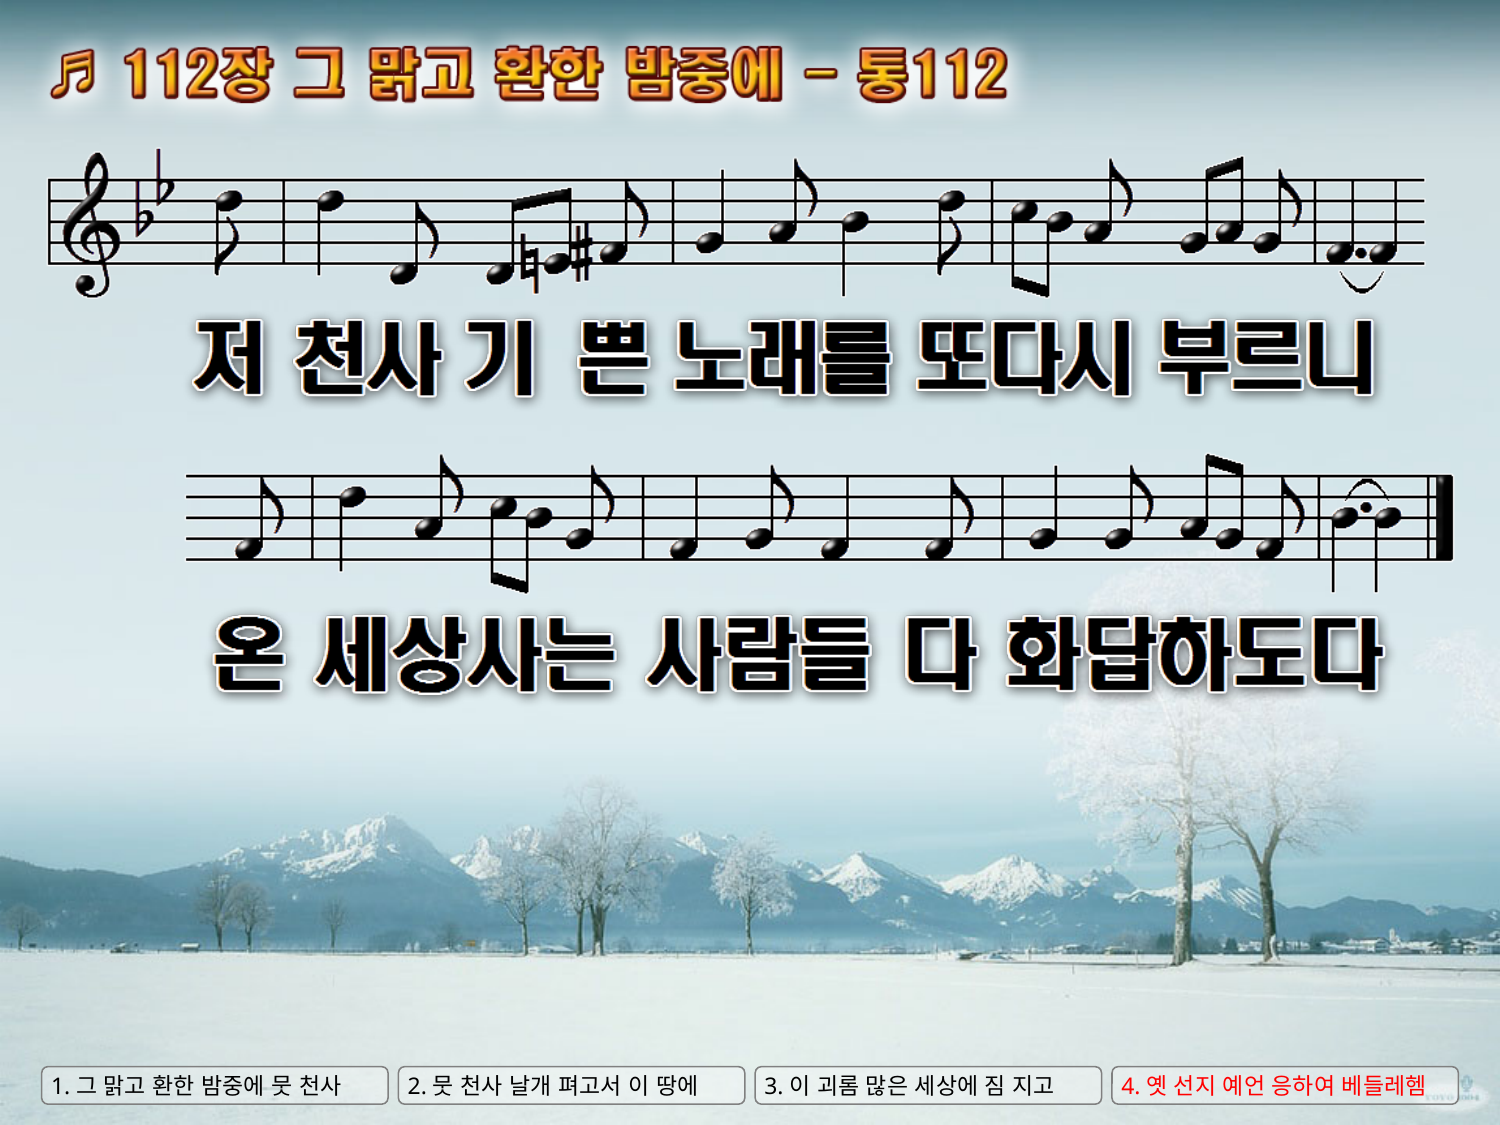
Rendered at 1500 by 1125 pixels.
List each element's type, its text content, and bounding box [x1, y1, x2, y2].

text_box 1.그 맑고 환한 밤중에 뭇 천사 [41, 1066, 389, 1105]
text_box 3.이 괴롬 많은 세상에 짐 지고 [755, 1066, 1102, 1105]
text_box 2.뭇 천사 날개 펴고서 이 땅에 [398, 1066, 745, 1105]
picture [0, 0, 1500, 1125]
text_box 4.옛 선지 예언 응하여 베들레헴 [1111, 1066, 1459, 1105]
